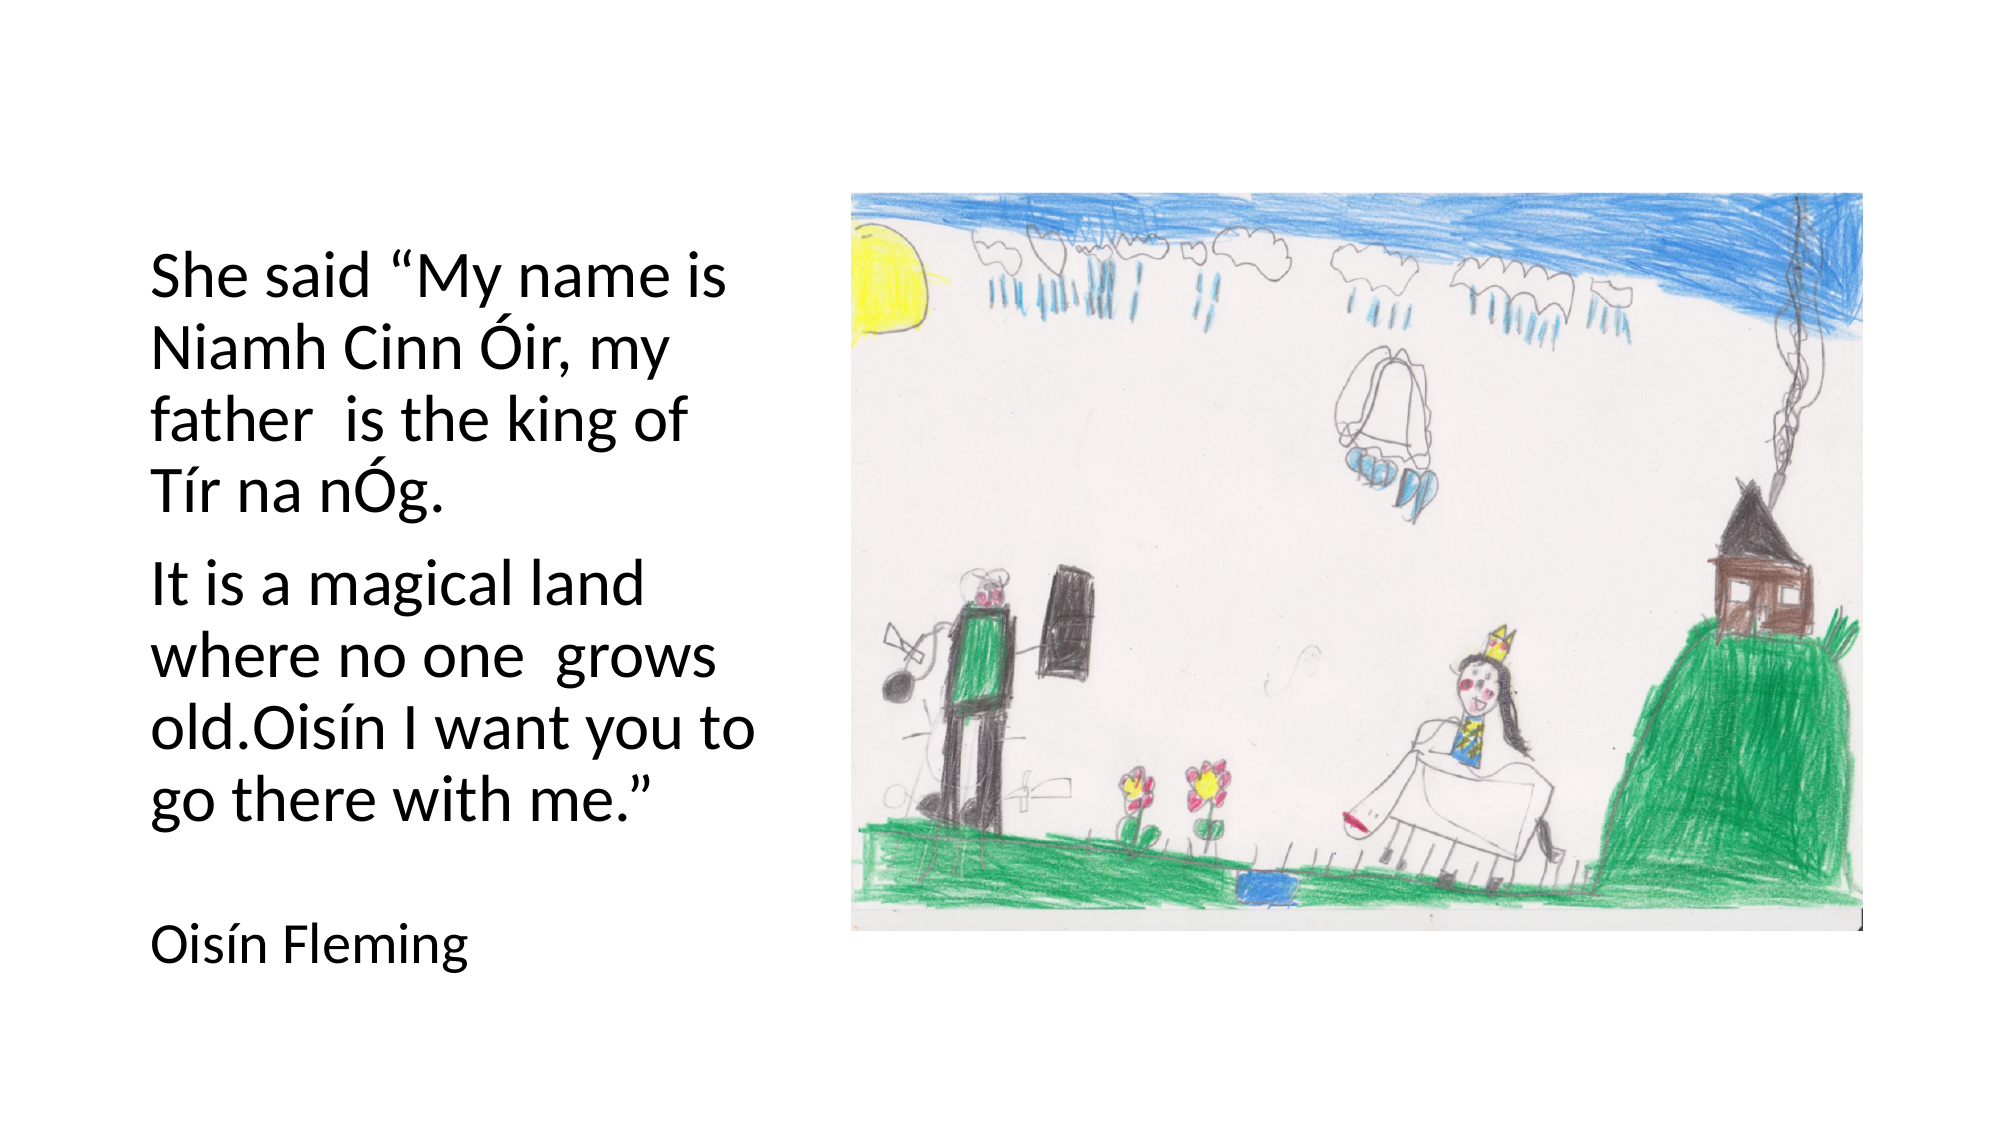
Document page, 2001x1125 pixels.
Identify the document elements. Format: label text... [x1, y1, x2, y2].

picture [1726, 193, 1862, 931]
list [987, 55, 1726, 1068]
list She said “My name is Niamh Cinn Óir, my father is the king of Tír na nÓg. It is a magical land where no one grows old.Oisín I want you to go there with me.” Oisín Fleming [135, 232, 783, 1018]
picture [852, 193, 987, 931]
